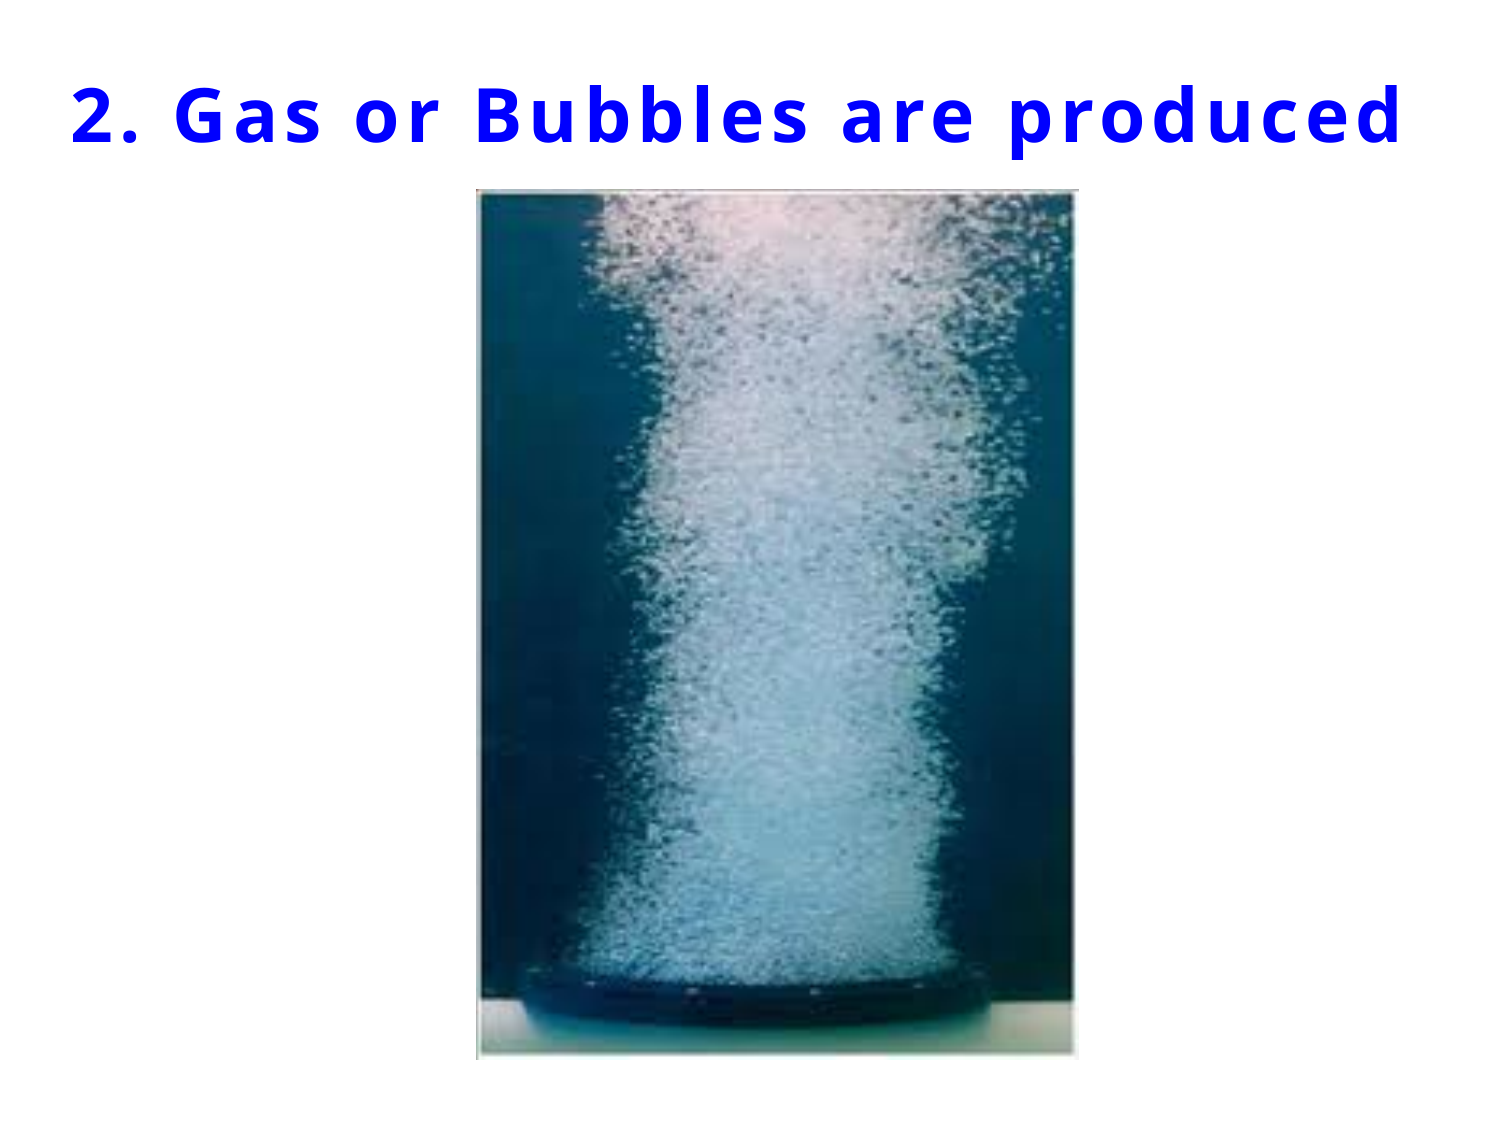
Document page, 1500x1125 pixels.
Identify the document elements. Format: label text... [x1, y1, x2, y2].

text_box 2. Gas or Bubbles are produced [55, 60, 1500, 166]
picture [476, 189, 1080, 1060]
